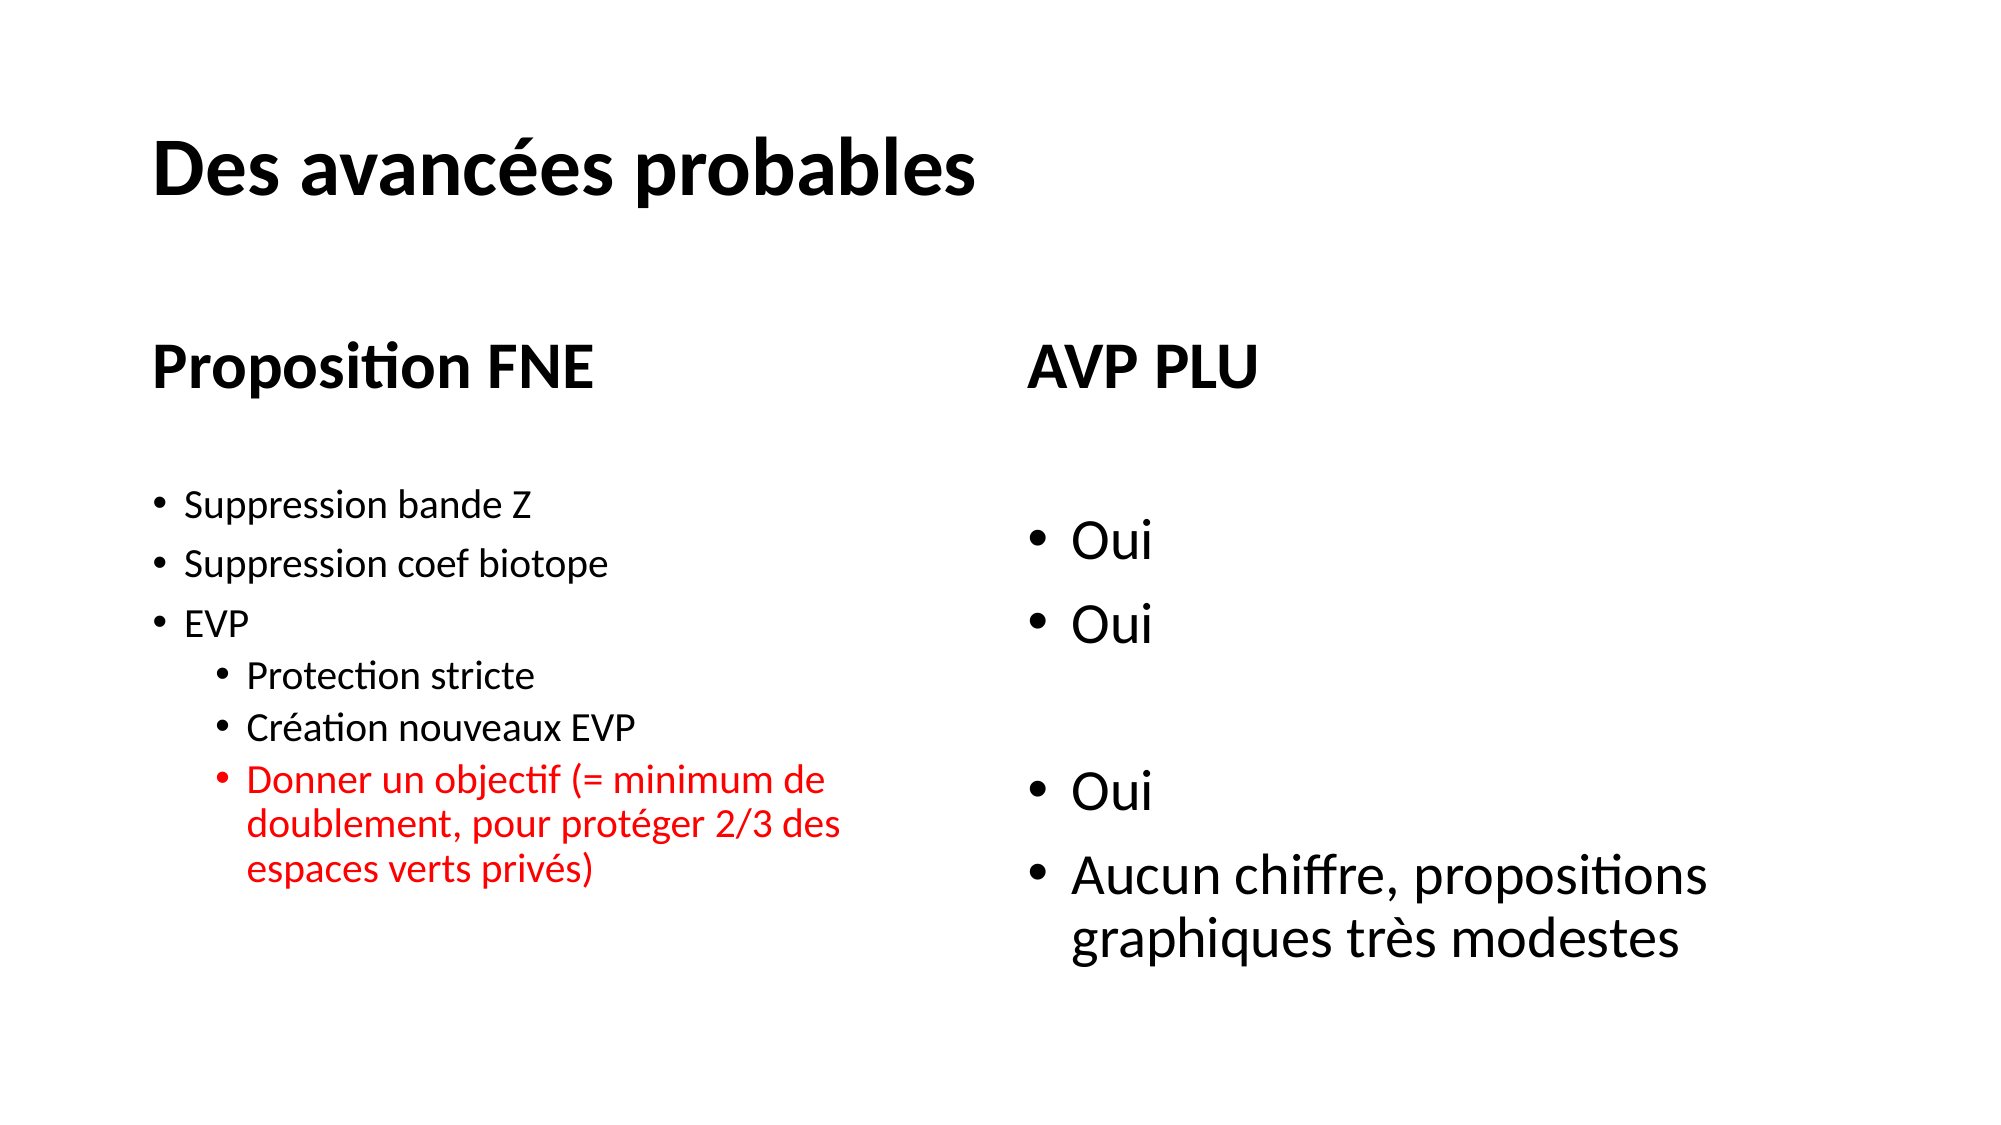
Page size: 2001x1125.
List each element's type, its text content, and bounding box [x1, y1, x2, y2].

list Proposition FNE [137, 275, 984, 410]
list Oui Oui Oui Aucun chiffre, propositions graphiques très modestes [1012, 410, 1863, 1016]
list AVP PLU [1012, 275, 1863, 410]
title Des avancées probables [137, 59, 1863, 278]
list Suppression bande Z Suppression coef biotope EVP Protection stricte Création nouveaux EVP Donner un objectif (= minimum de doublement, pour protéger 2/3 des espaces verts privés) [137, 410, 984, 1016]
